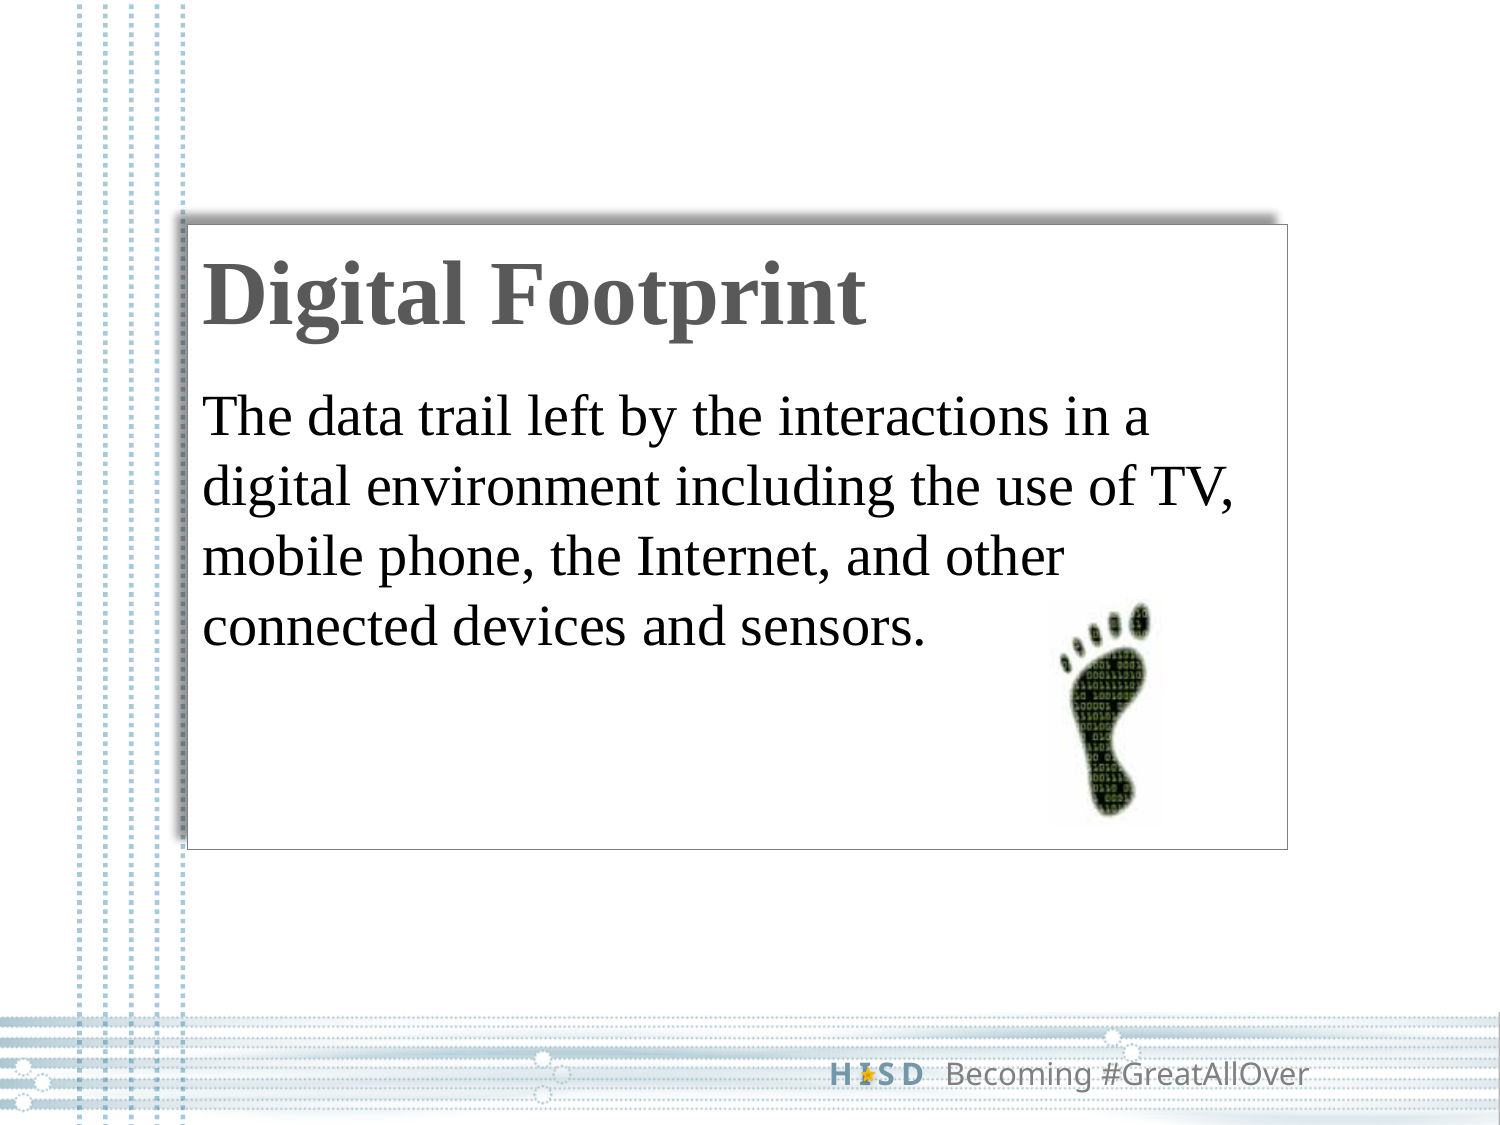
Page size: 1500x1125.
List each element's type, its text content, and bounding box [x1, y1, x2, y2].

picture [1037, 599, 1196, 827]
list Digital Footprint The data trail left by the interactions in a digital environment including the use of TV, mobile phone, the Internet, and other connected devices and sensors. [187, 224, 1288, 850]
picture [0, 1012, 1500, 1125]
